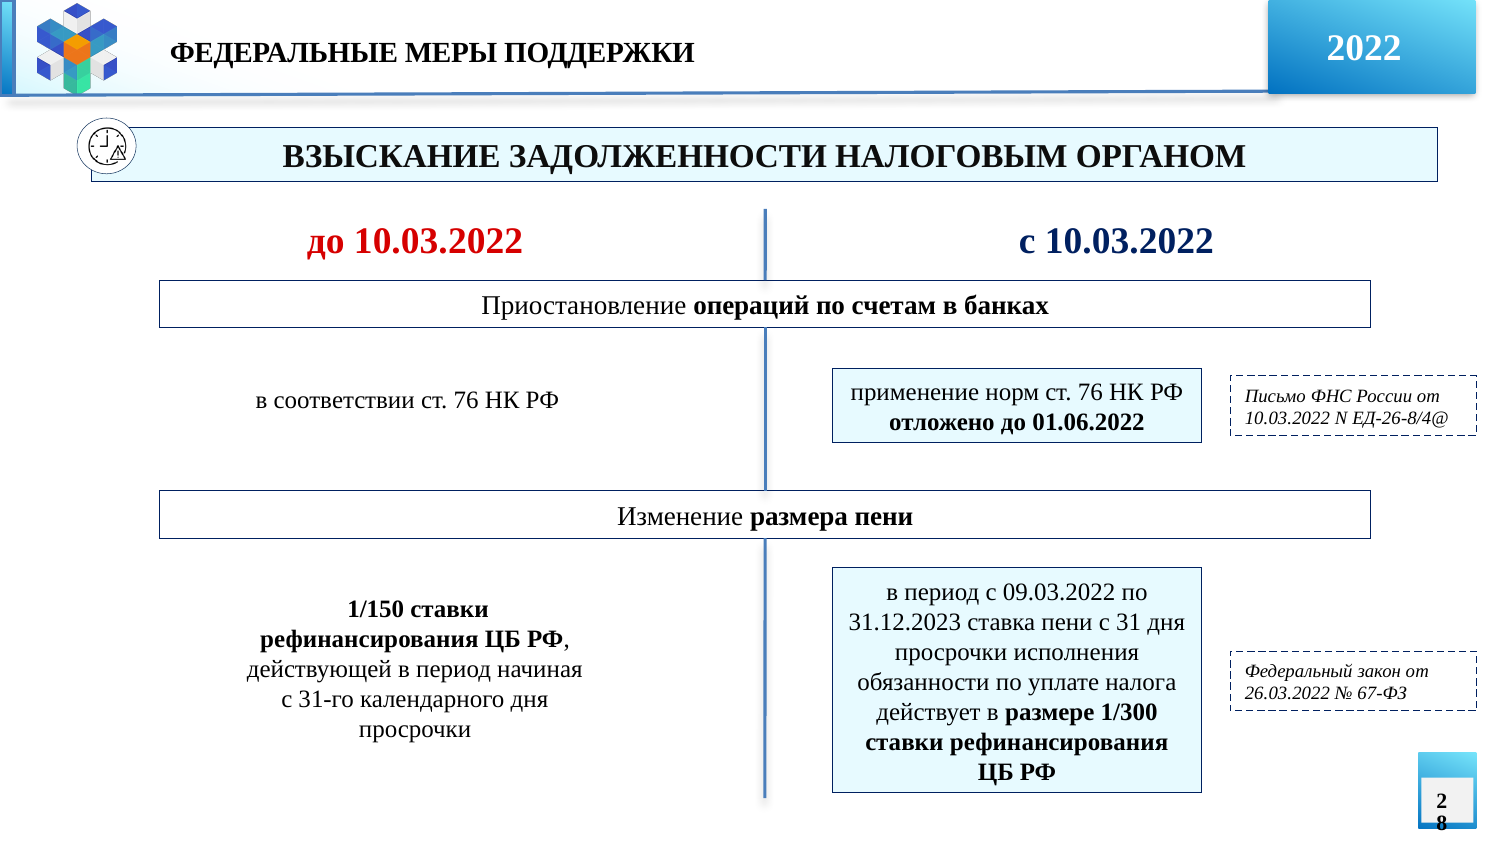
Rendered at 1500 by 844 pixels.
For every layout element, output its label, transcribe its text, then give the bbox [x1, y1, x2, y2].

text_box ФЕДЕРАЛЬНЫЕ МЕРЫ ПОДДЕРЖКИ [169, 3, 1202, 89]
text_box [1416, 750, 1478, 830]
text_box 2022 [1311, 16, 1417, 76]
picture [36, 3, 118, 90]
text_box с 10.03.2022 [1003, 208, 1229, 269]
text_box Изменение размера пени [159, 490, 1371, 539]
slide_number 28 [1421, 777, 1474, 823]
text_box 1/150 ставки рефинансирования ЦБ РФ, действующей в период начиная с 31-го календарного дня просрочки [225, 585, 605, 750]
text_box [6, 90, 1282, 96]
text_box в период с 09.03.2022 по 31.12.2023 ставка пени с 31 дня просрочки исполнения обязанности по уплате налога действует в размере 1/300 ставки рефинансирования ЦБ РФ [832, 567, 1202, 793]
text_box ВЗЫСКАНИЕ ЗАДОЛЖЕННОСТИ НАЛОГОВЫМ ОРГАНОМ [91, 127, 1438, 182]
text_box [74, 128, 81, 162]
text_box Письмо ФНС России от 10.03.2022 N ЕД-26-8/4@ [1230, 375, 1477, 436]
text_box в соответствии ст. 76 НК РФ [218, 375, 597, 421]
text_box [0, 0, 16, 97]
text_box [85, 115, 139, 164]
picture [85, 124, 128, 167]
text_box Приостановление операций по счетам в банках [159, 280, 1371, 328]
text_box Федеральный закон от 26.03.2022 № 67-ФЗ [1230, 651, 1477, 711]
text_box [16, 0, 584, 89]
text_box до 10.03.2022 [292, 208, 539, 269]
text_box применение норм ст. 76 НК РФ отложено до 01.06.2022 [832, 368, 1202, 443]
text_box [1268, 0, 1476, 94]
